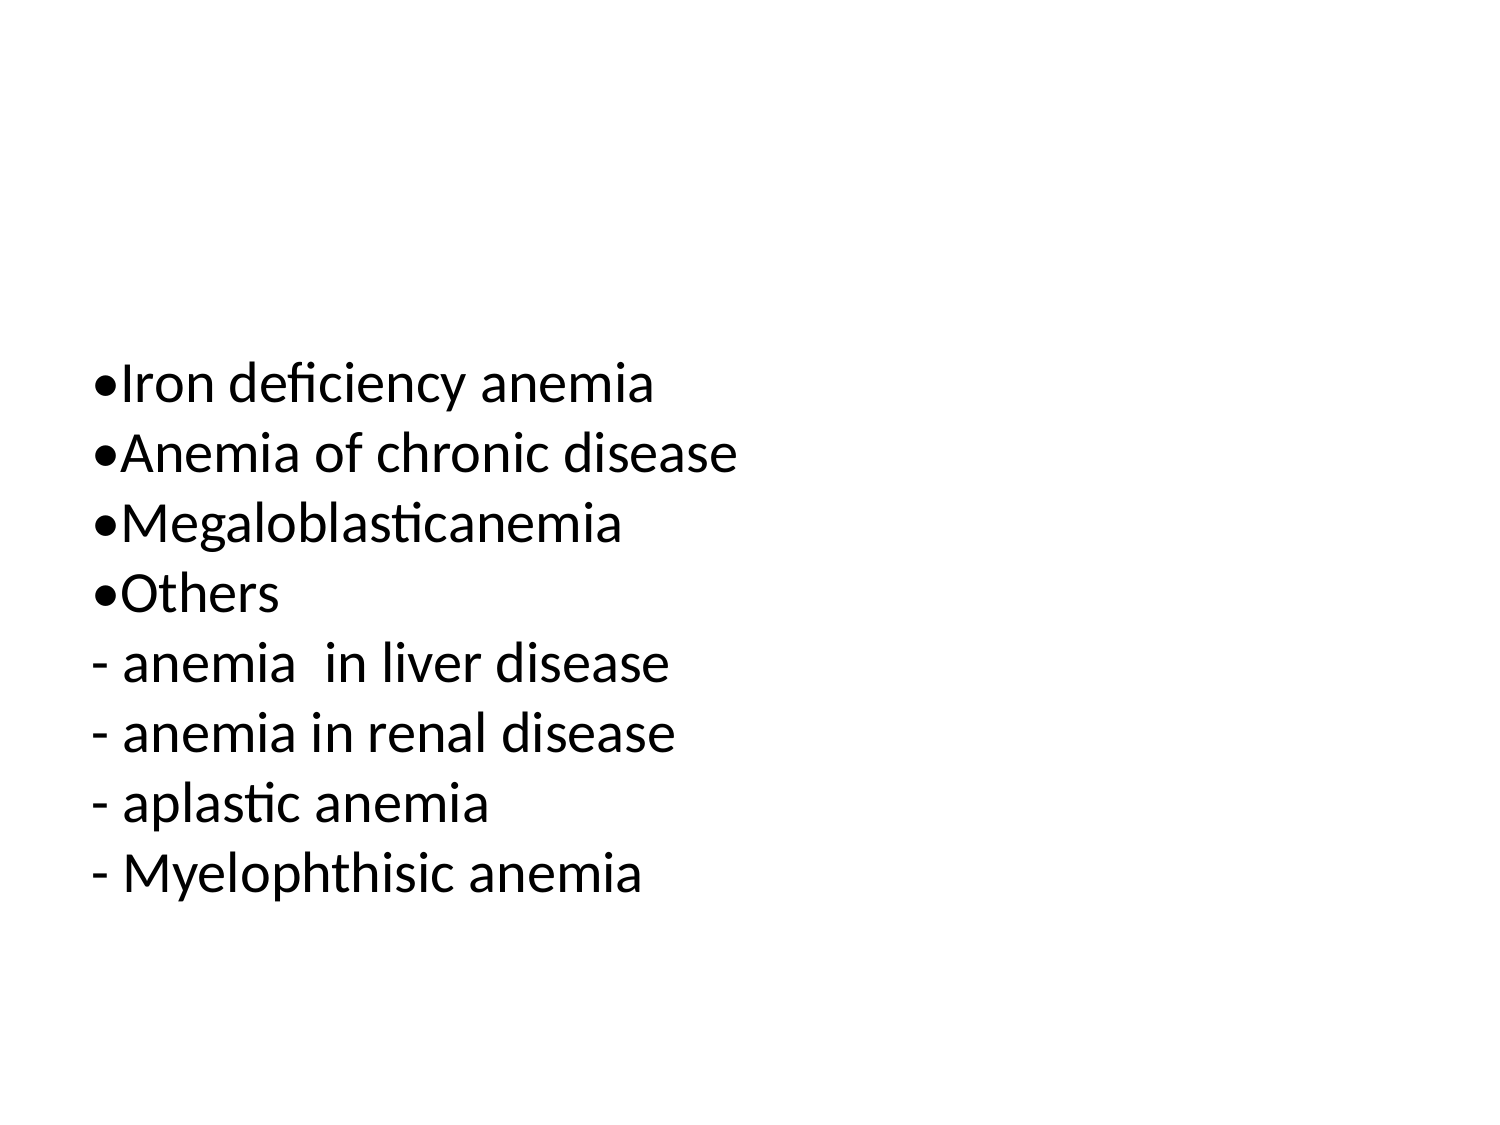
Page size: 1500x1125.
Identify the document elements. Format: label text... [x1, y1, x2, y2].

text_box •Iron deficiency anemia •Anemia of chronic disease •Megaloblasticanemia •Others - anemia in liver disease - anemia in renal disease - aplastic anemia - Myelophthisic anemia [76, 267, 1125, 912]
